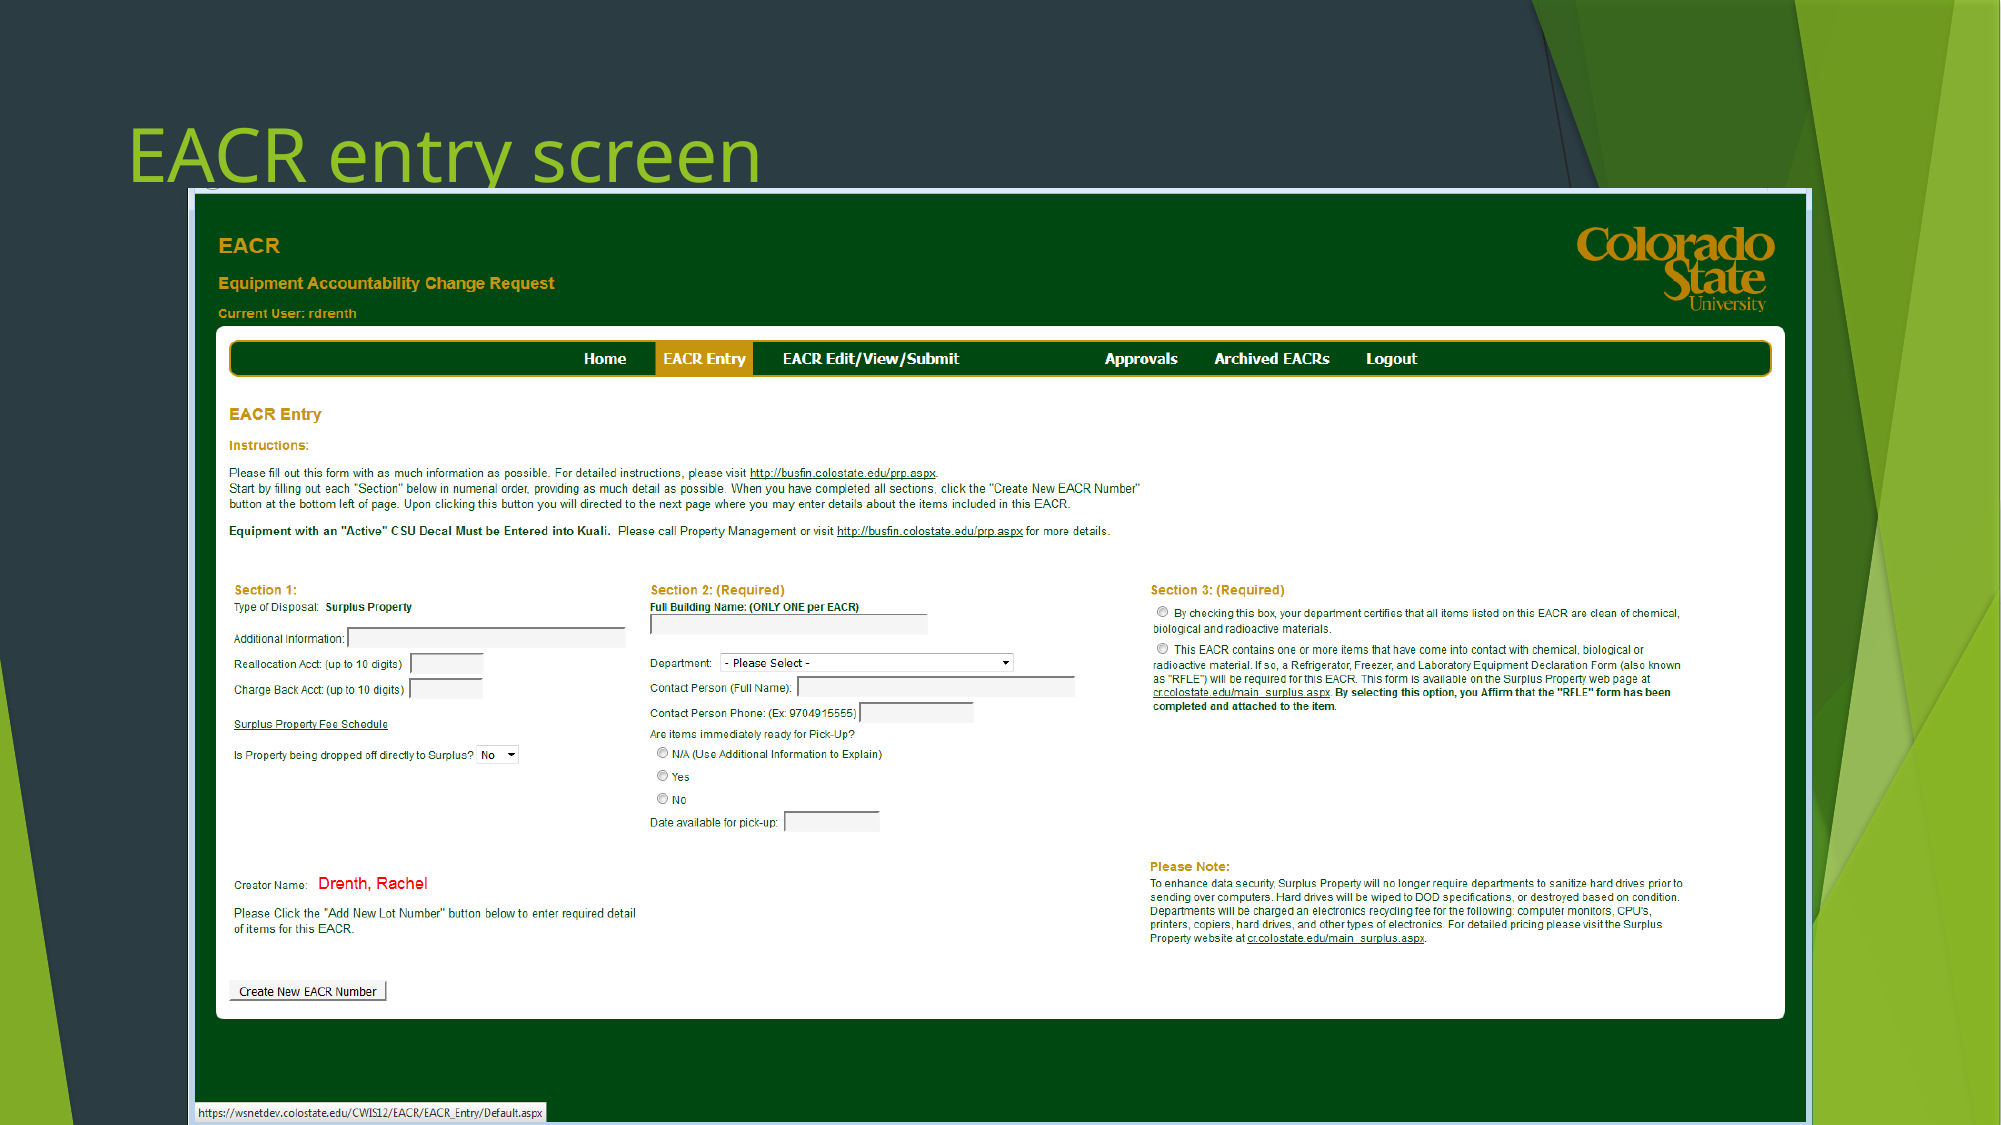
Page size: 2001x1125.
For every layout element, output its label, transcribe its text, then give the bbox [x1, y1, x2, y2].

title EACR entry screen [111, 99, 1522, 317]
picture [186, 187, 1814, 1125]
